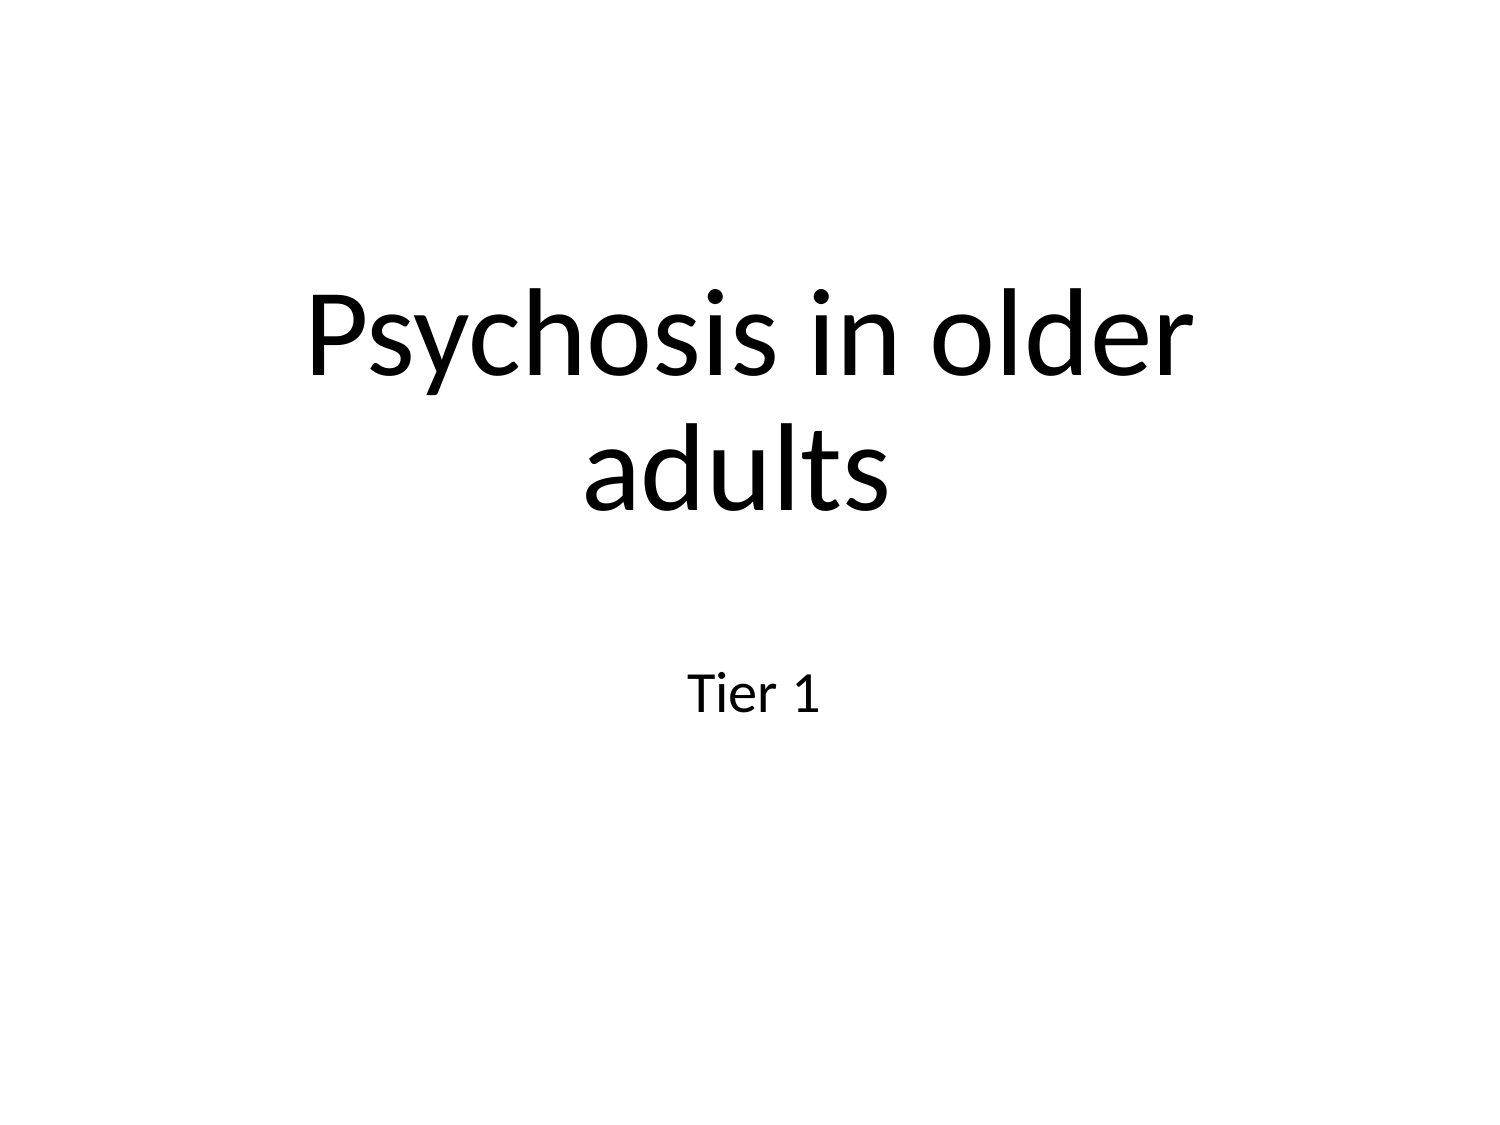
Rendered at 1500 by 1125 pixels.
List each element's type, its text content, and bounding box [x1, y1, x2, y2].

list Tier 1 [196, 562, 1312, 825]
title Psychosis in older adults [193, 148, 1309, 657]
